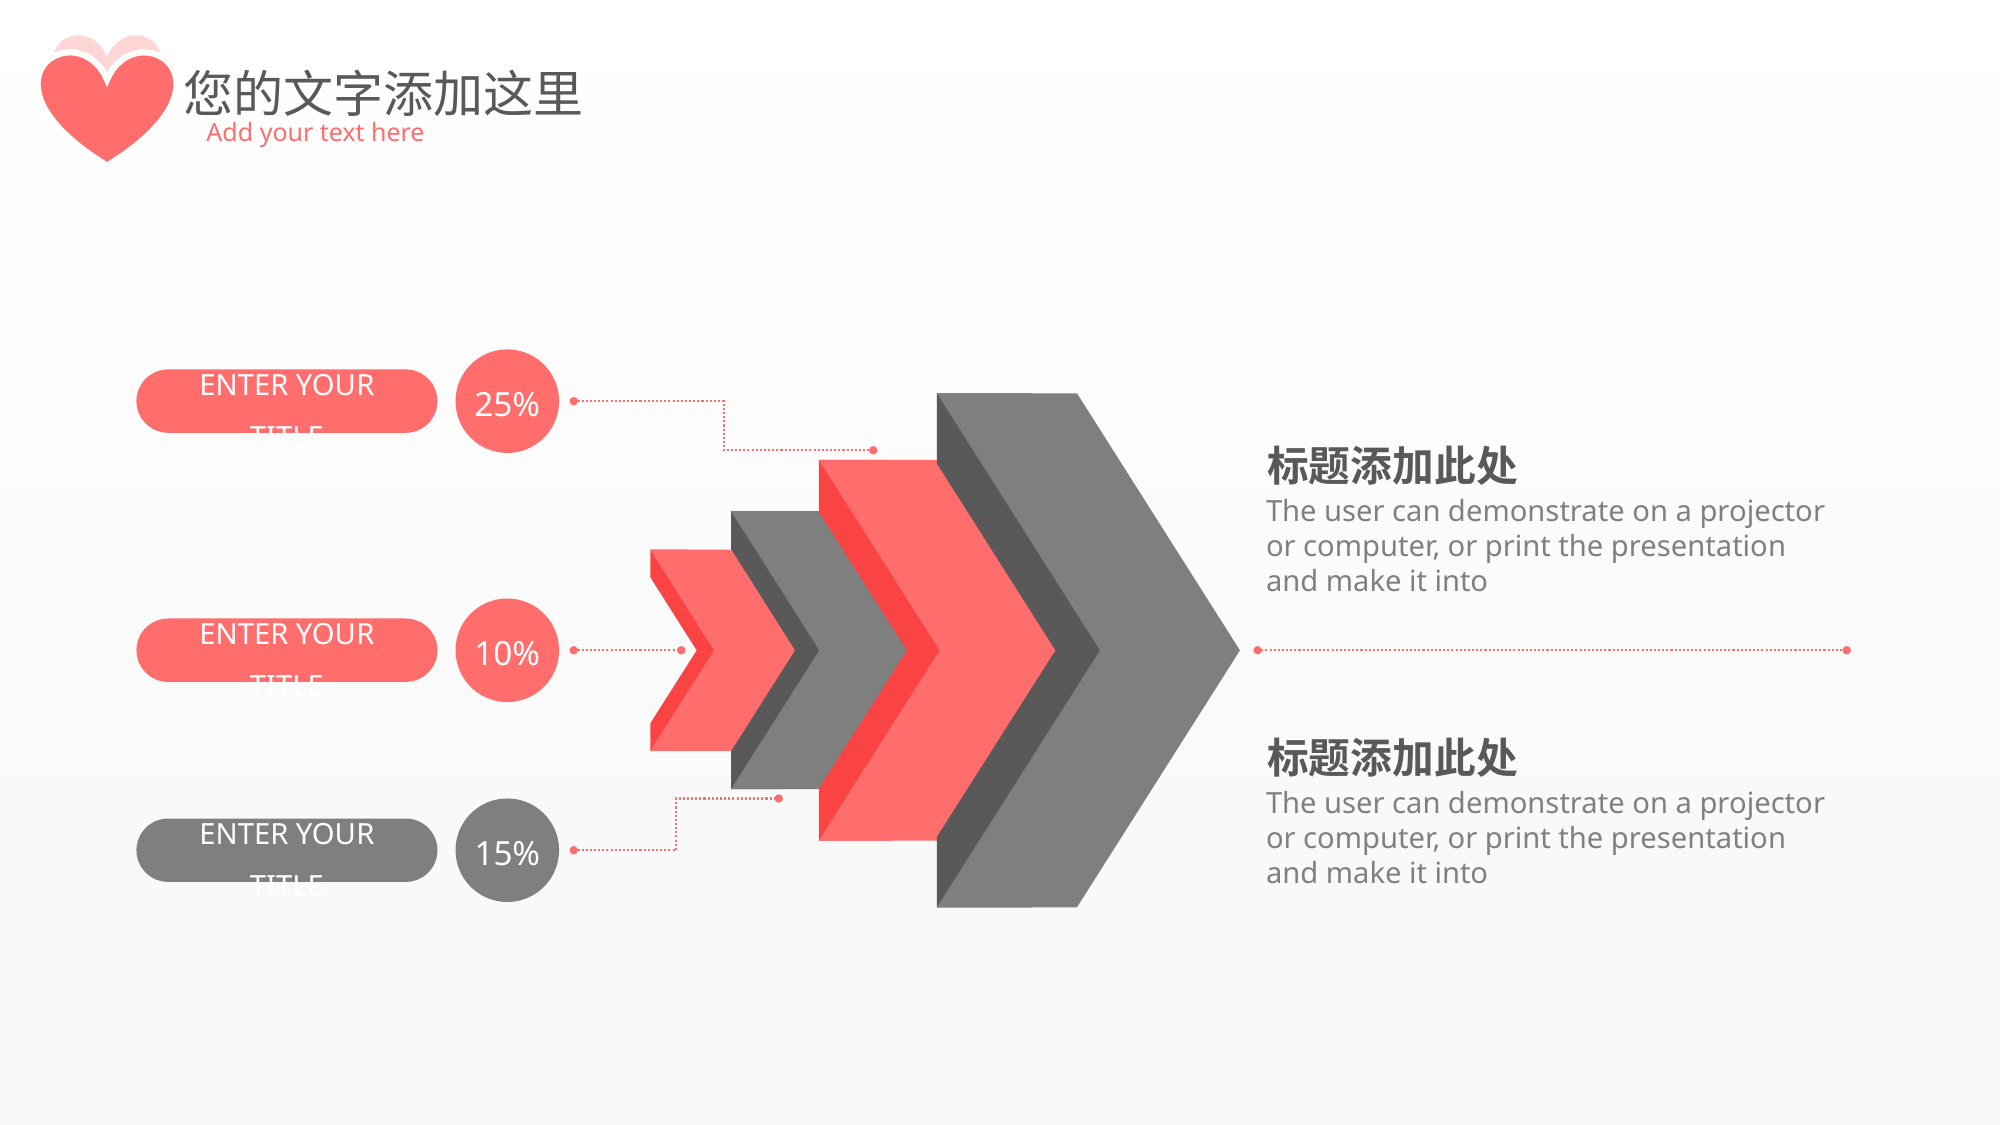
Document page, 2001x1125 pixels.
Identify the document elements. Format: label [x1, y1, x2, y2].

text_box [874, 459, 936, 841]
text_box [1251, 724, 1857, 863]
text_box [573, 401, 874, 851]
text_box [136, 349, 559, 902]
text_box [1251, 432, 1857, 571]
text_box [936, 393, 1240, 908]
text_box [214, 54, 554, 155]
